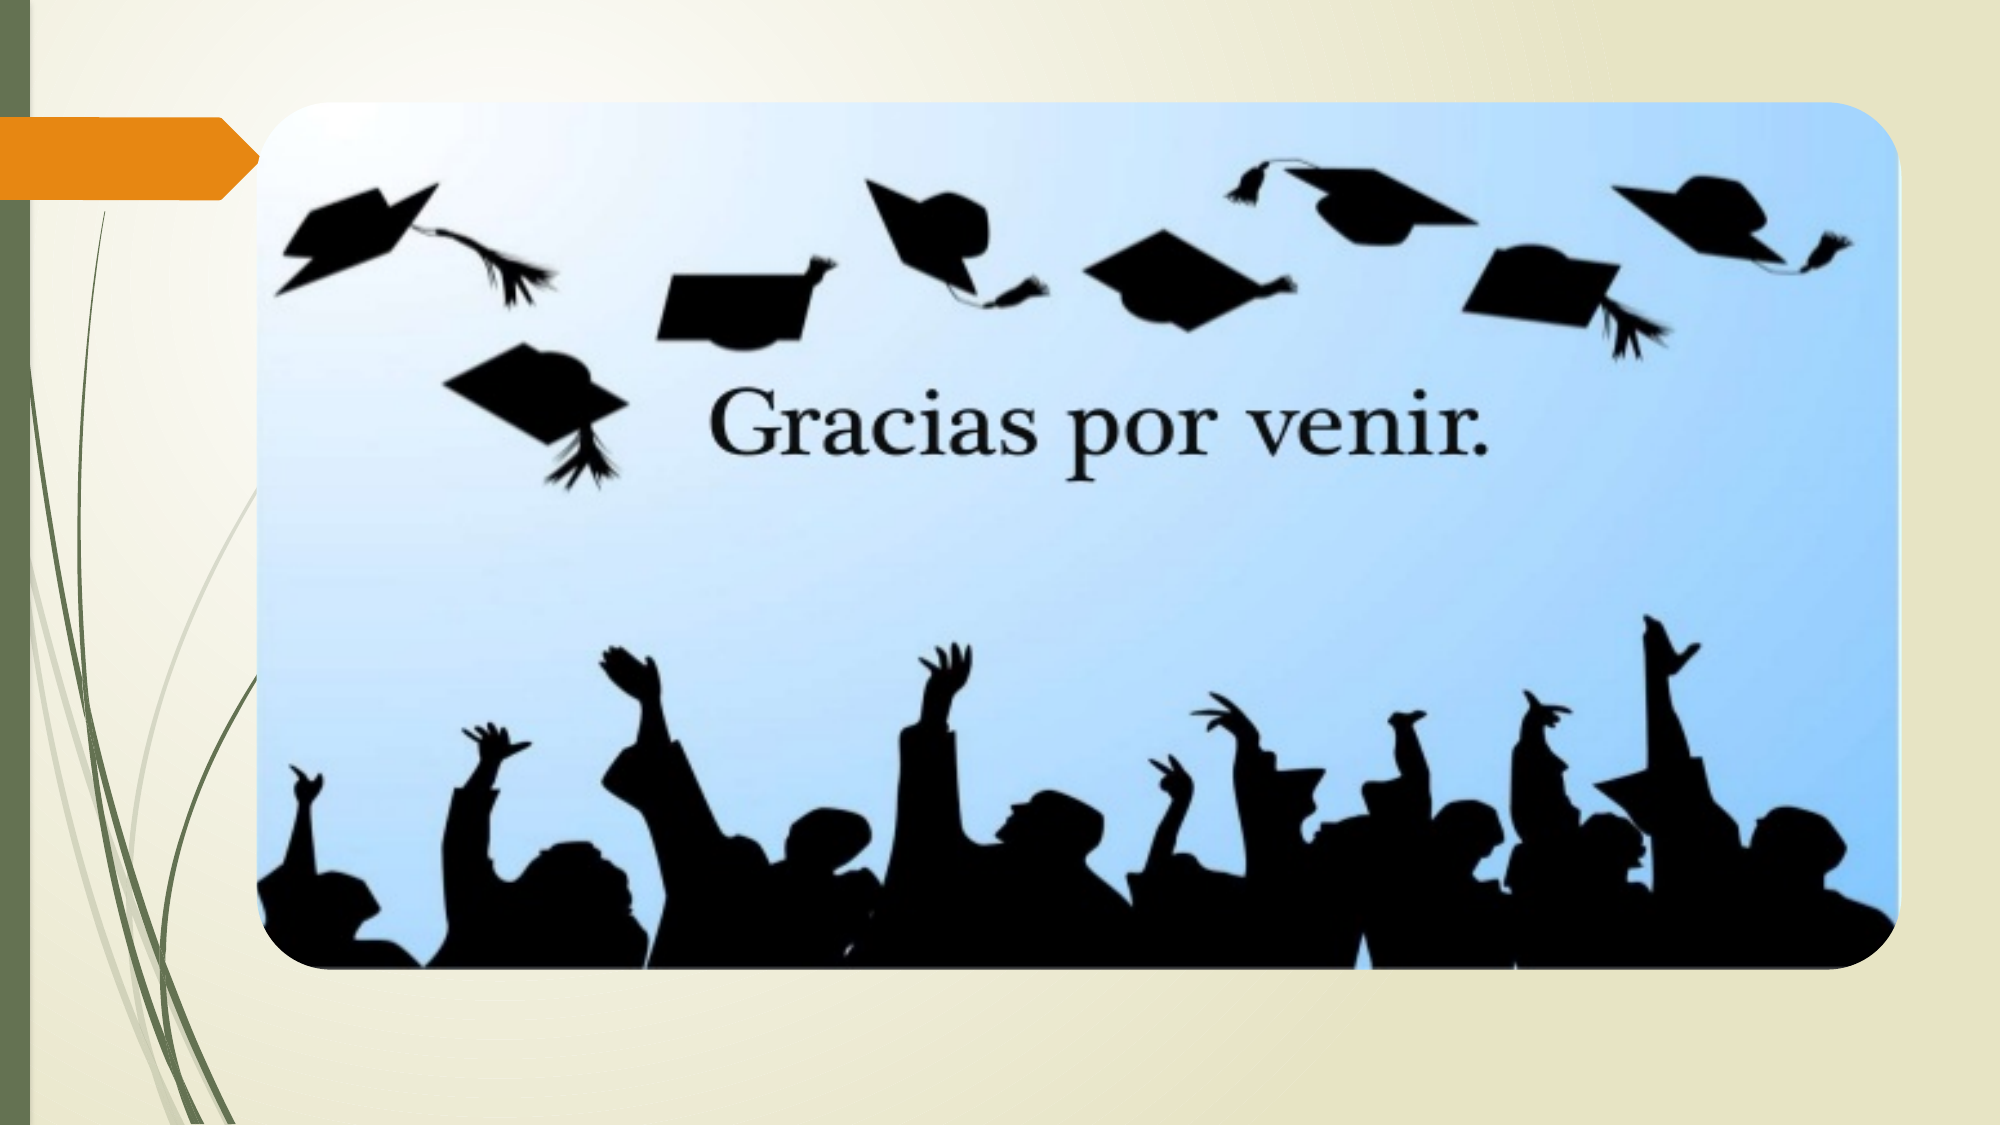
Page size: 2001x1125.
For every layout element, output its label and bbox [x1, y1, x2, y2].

picture [256, 102, 1902, 970]
